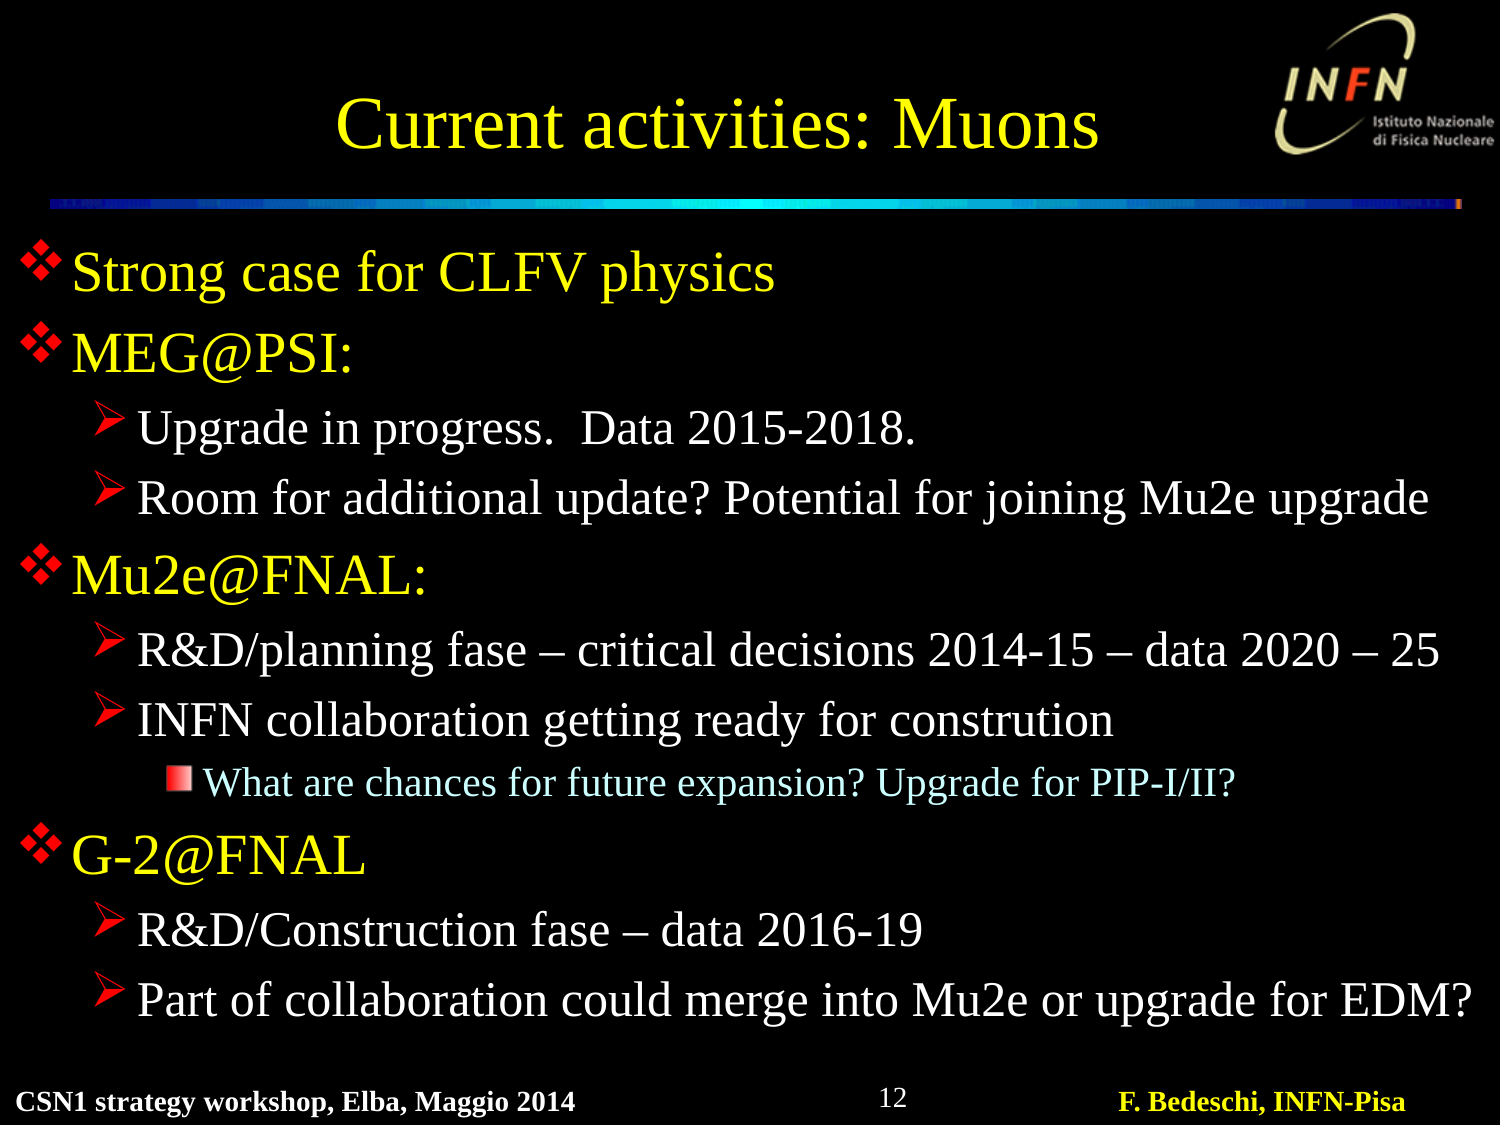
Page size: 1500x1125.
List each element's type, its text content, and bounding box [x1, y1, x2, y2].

title Current activities: Muons [187, 62, 1250, 175]
picture [1127, 199, 1462, 209]
picture [536, 199, 584, 209]
picture [165, 764, 195, 794]
footer F. Bedeschi, INFN-Pisa [1025, 1074, 1500, 1125]
picture [587, 199, 914, 209]
picture [1271, 0, 1500, 172]
picture [918, 199, 967, 209]
slide_number CSN1 strategy workshop, Elba, Maggio 2014 [0, 1074, 717, 1125]
slide_number 12 [785, 1070, 923, 1125]
picture [50, 199, 376, 209]
list Strong case for CLFV physics MEG@PSI: Upgrade in progress. Data 2015-2018. Room for additional update? Potential for joining Mu2e upgrade Mu2e@FNAL: R&D/planning fase – critical decisions 2014-15 – data 2020 – 25 INFN collaboration getting ready for constrution What are chances for future expansion? Upgrade for PIP-I/II? G-2@FNAL R&D/Construction fase – data 2016-19 Part of collaboration could merge into Mu2e or upgrade for EDM? [0, 225, 1500, 901]
